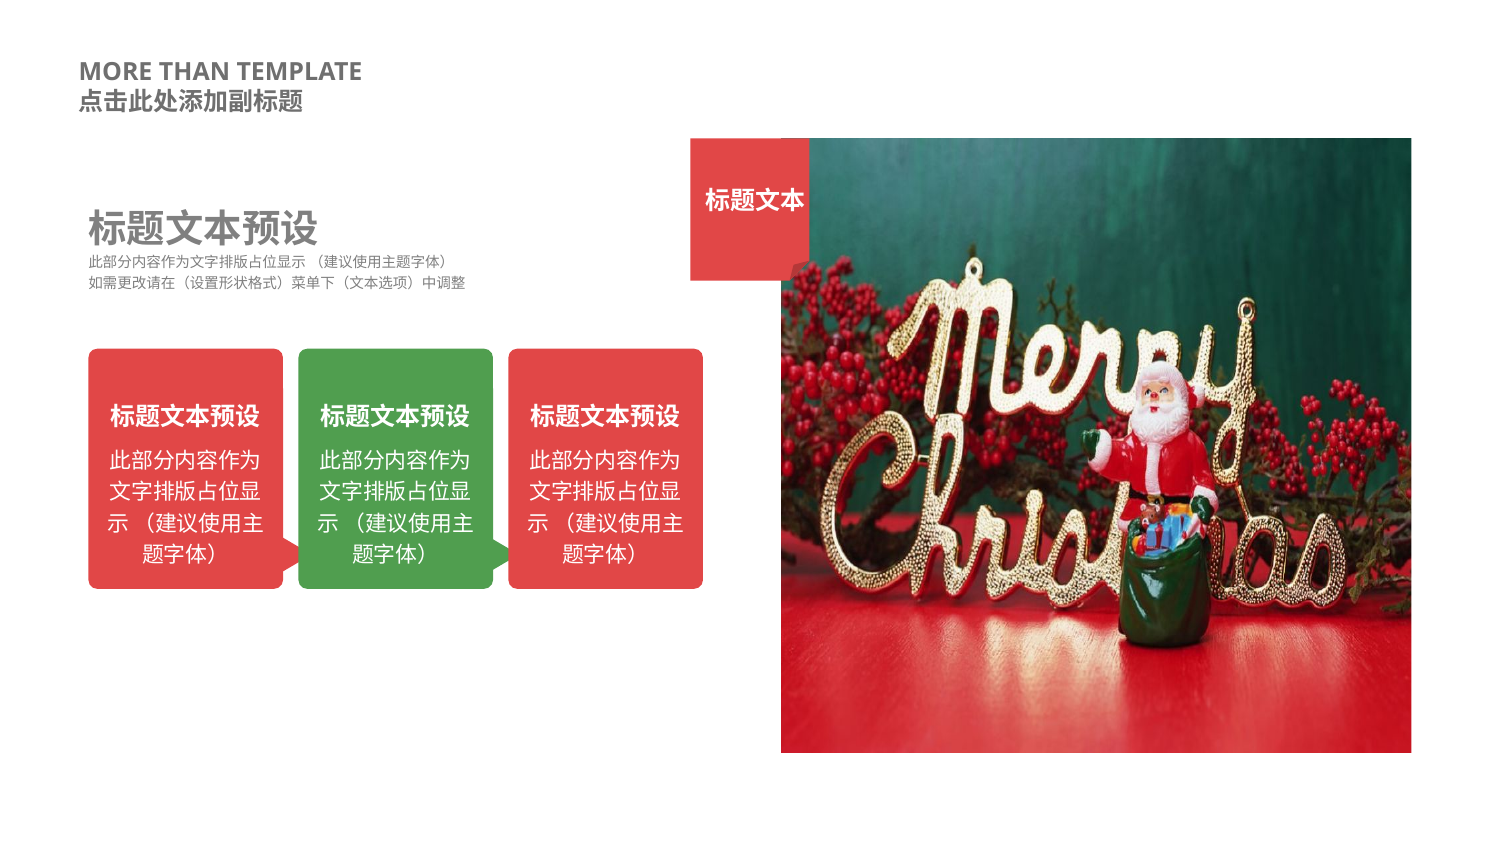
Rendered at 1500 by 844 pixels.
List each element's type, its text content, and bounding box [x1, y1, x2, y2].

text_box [88, 348, 297, 590]
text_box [508, 348, 704, 590]
text_box 标题文本 [688, 136, 812, 283]
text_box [298, 348, 507, 590]
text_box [88, 203, 518, 315]
text_box [779, 136, 1414, 755]
